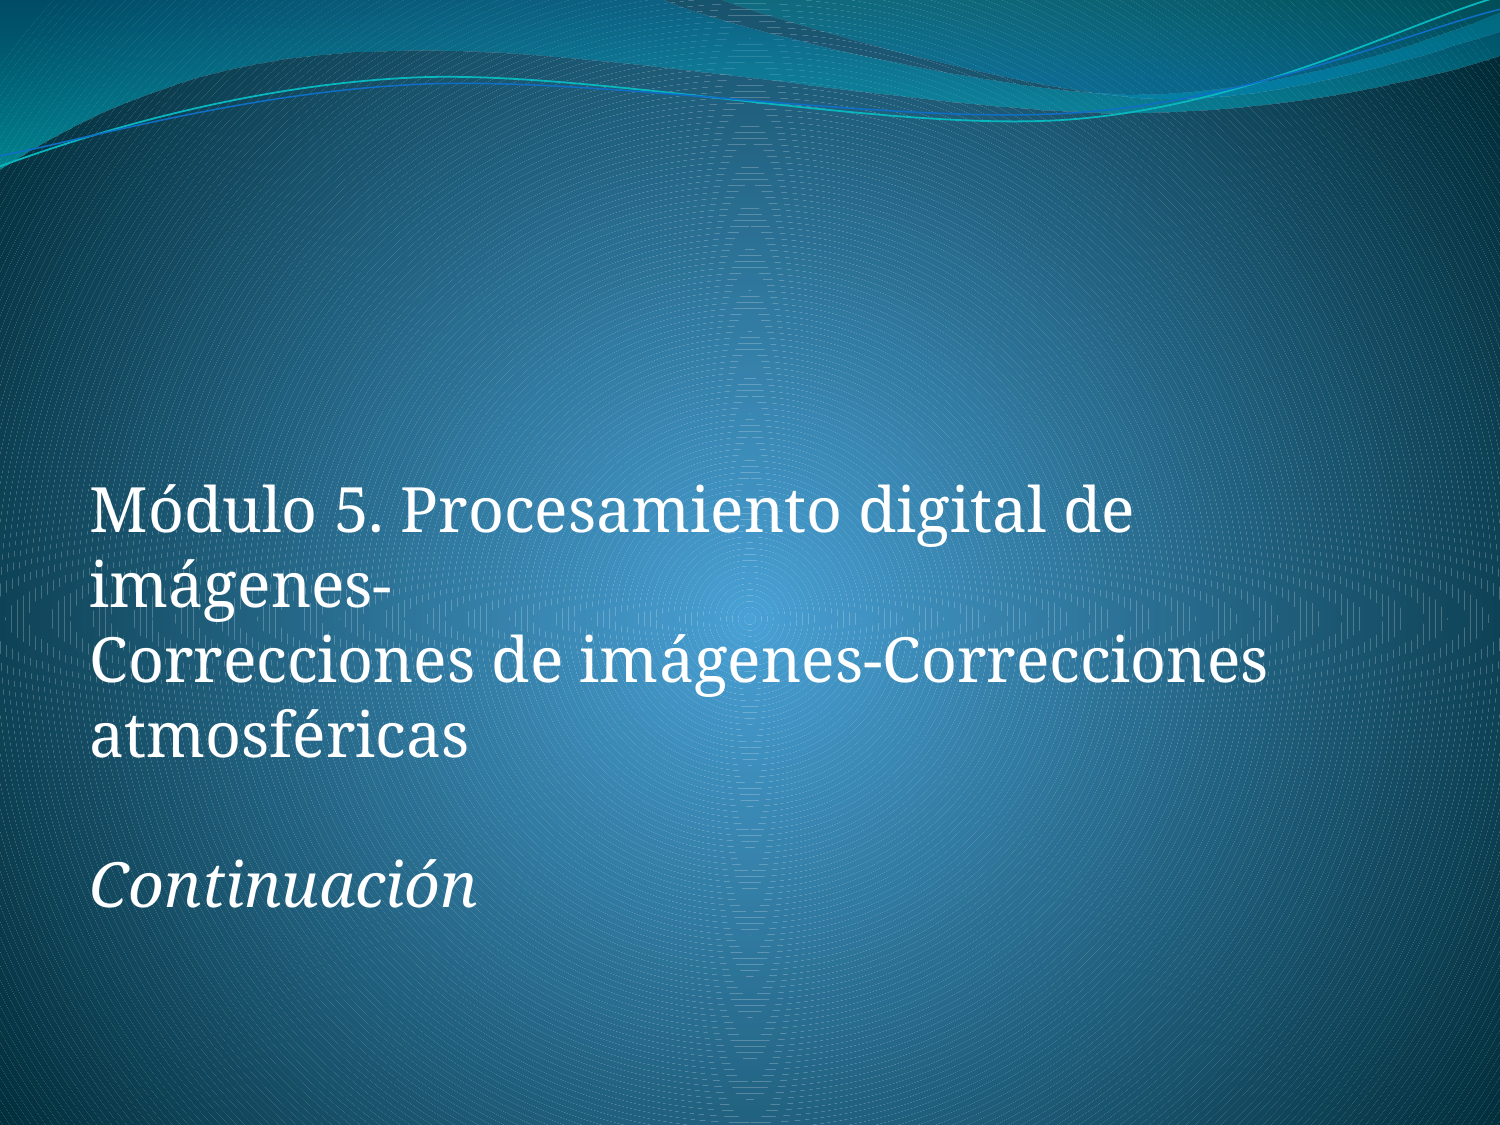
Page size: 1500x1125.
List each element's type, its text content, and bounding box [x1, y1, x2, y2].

text_box Módulo 5. Procesamiento digital de imágenes- Correcciones de imágenes-Correcciones atmosféricas Continuación [75, 462, 1450, 927]
